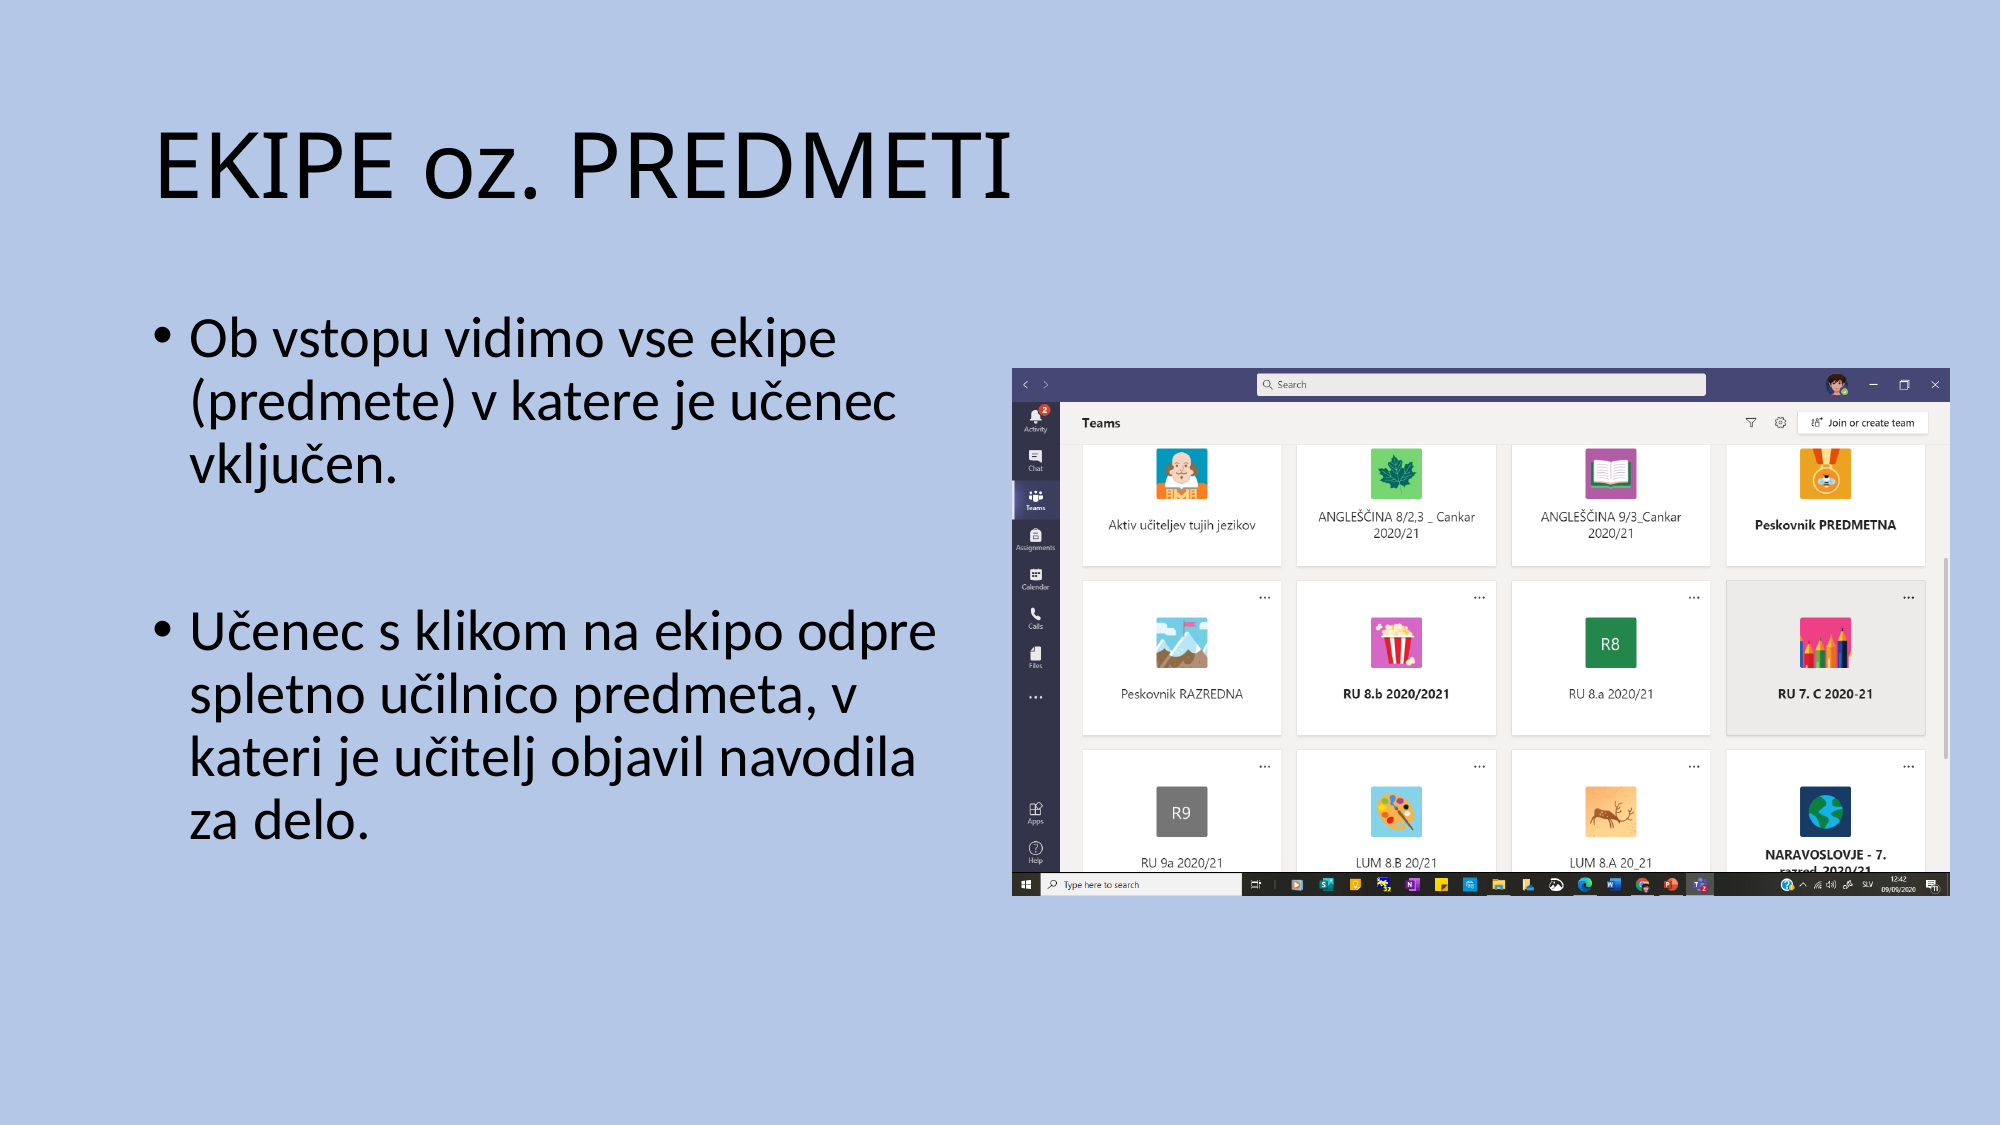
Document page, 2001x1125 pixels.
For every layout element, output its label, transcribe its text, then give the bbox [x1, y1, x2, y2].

title EKIPE oz. PREDMETI [137, 59, 1863, 278]
list Ob vstopu vidimo vse ekipe (predmete) v katere je učenec vključen. Učenec s klikom na ekipo odpre spletno učilnico predmeta, v kateri je učitelj objavil navodila za delo. [137, 299, 988, 1078]
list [1012, 367, 1950, 896]
